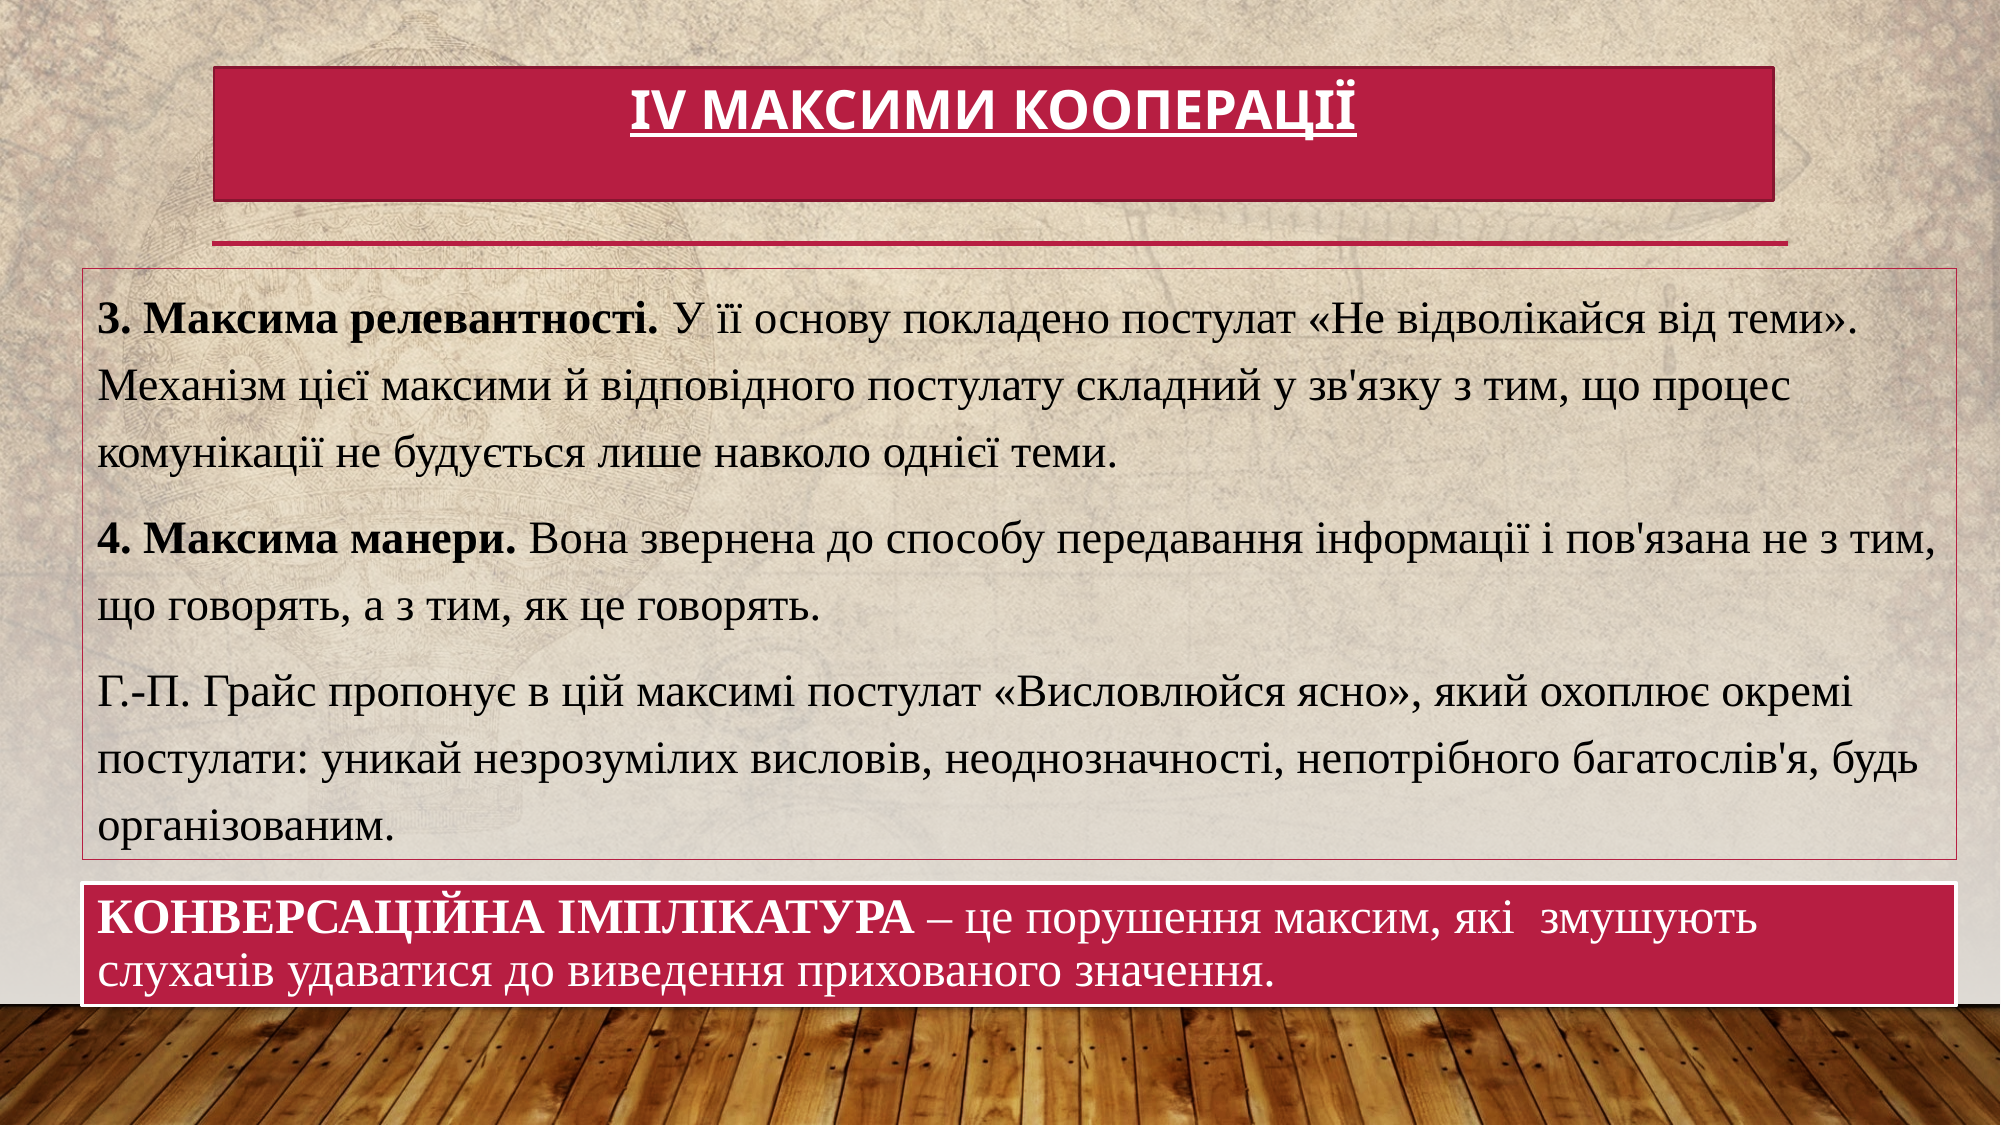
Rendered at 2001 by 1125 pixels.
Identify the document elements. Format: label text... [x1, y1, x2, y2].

list 3. Максима релевантності. У її основу покладено постулат «Не відволікайся від теми». Механізм цієї максими й відповідного постулату складний у зв'язку з тим, що процес комунікації не будується лише навколо однієї теми. 4. Максима манери. Вона звернена до способу передавання інформації і пов'язана не з тим, що говорять, а з тим, як це говорять. Г.-П. Грайс пропонує в цій максимі постулат «Висловлюйся ясно», який охоплює окремі постулати: уникай незрозумілих висловів, неоднозначності, непотрібного багатослів'я, будь організованим. [82, 268, 1957, 860]
text_box Конверсаційна імплікатура – це порушення максим, які змушують слухачів удаватися до виведення прихованого значення. [80, 881, 1958, 1007]
title iV максими кооперації [213, 66, 1775, 202]
picture [0, 1004, 2000, 1125]
